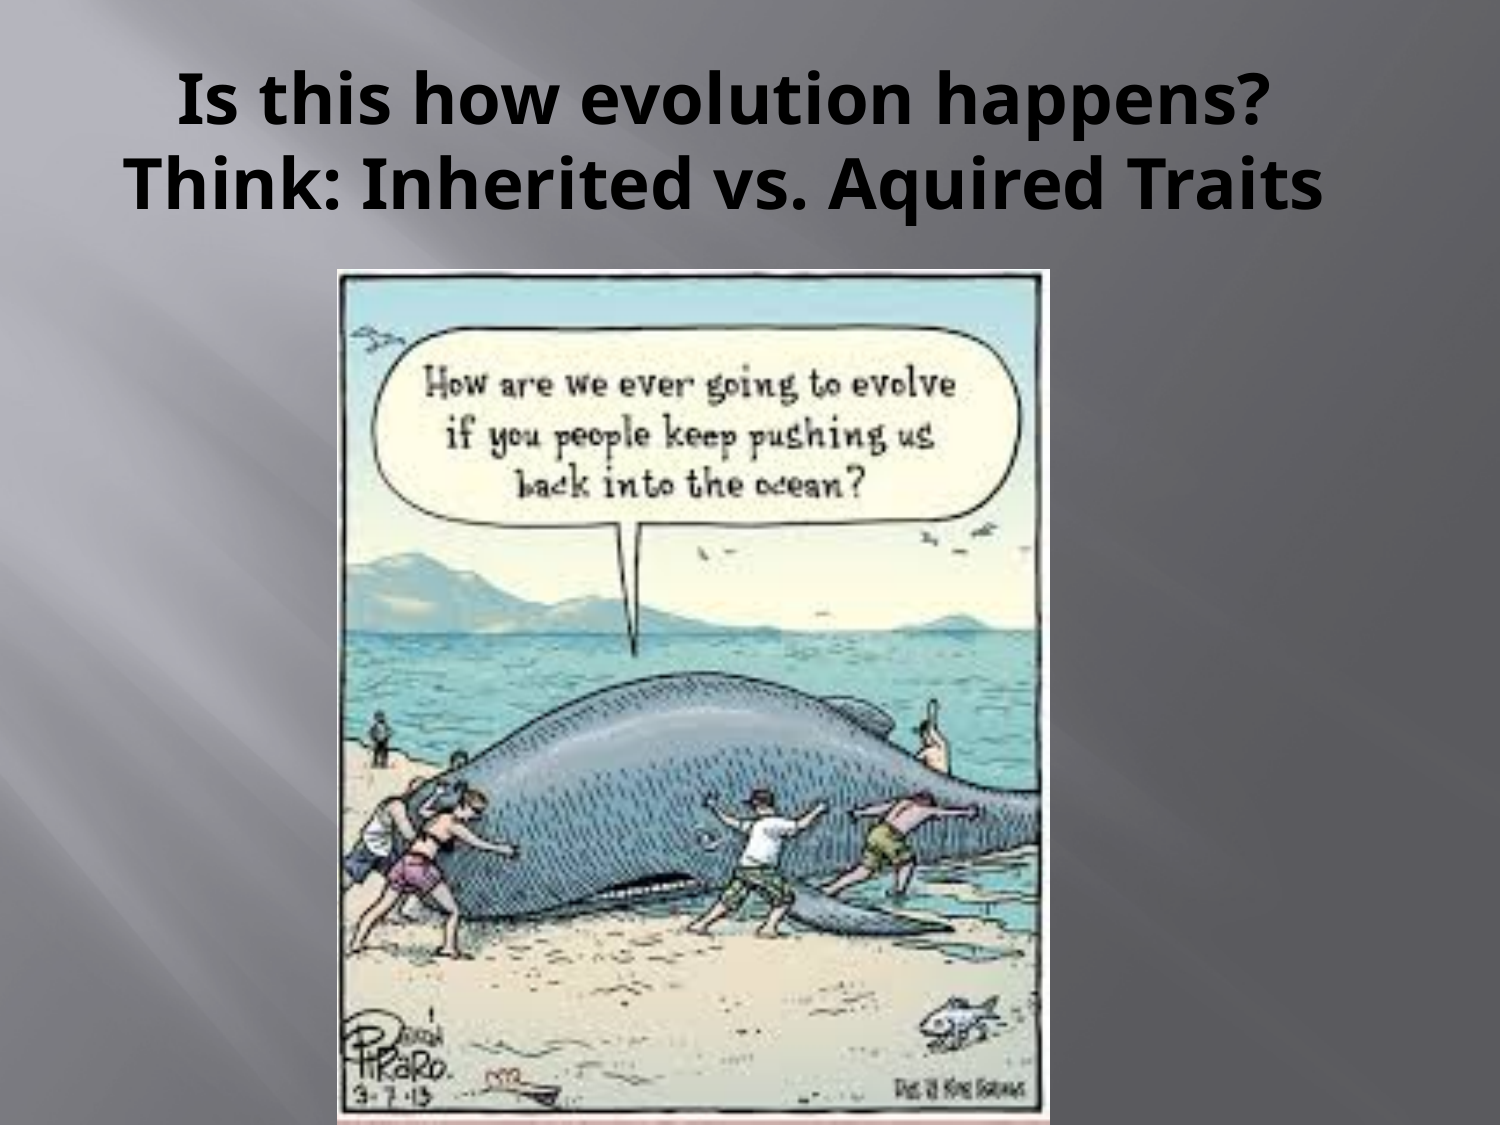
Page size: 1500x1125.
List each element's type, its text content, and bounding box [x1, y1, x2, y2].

title Is this how evolution happens? Think: Inherited vs. Aquired Traits [0, 45, 1450, 233]
picture [337, 269, 1051, 1125]
